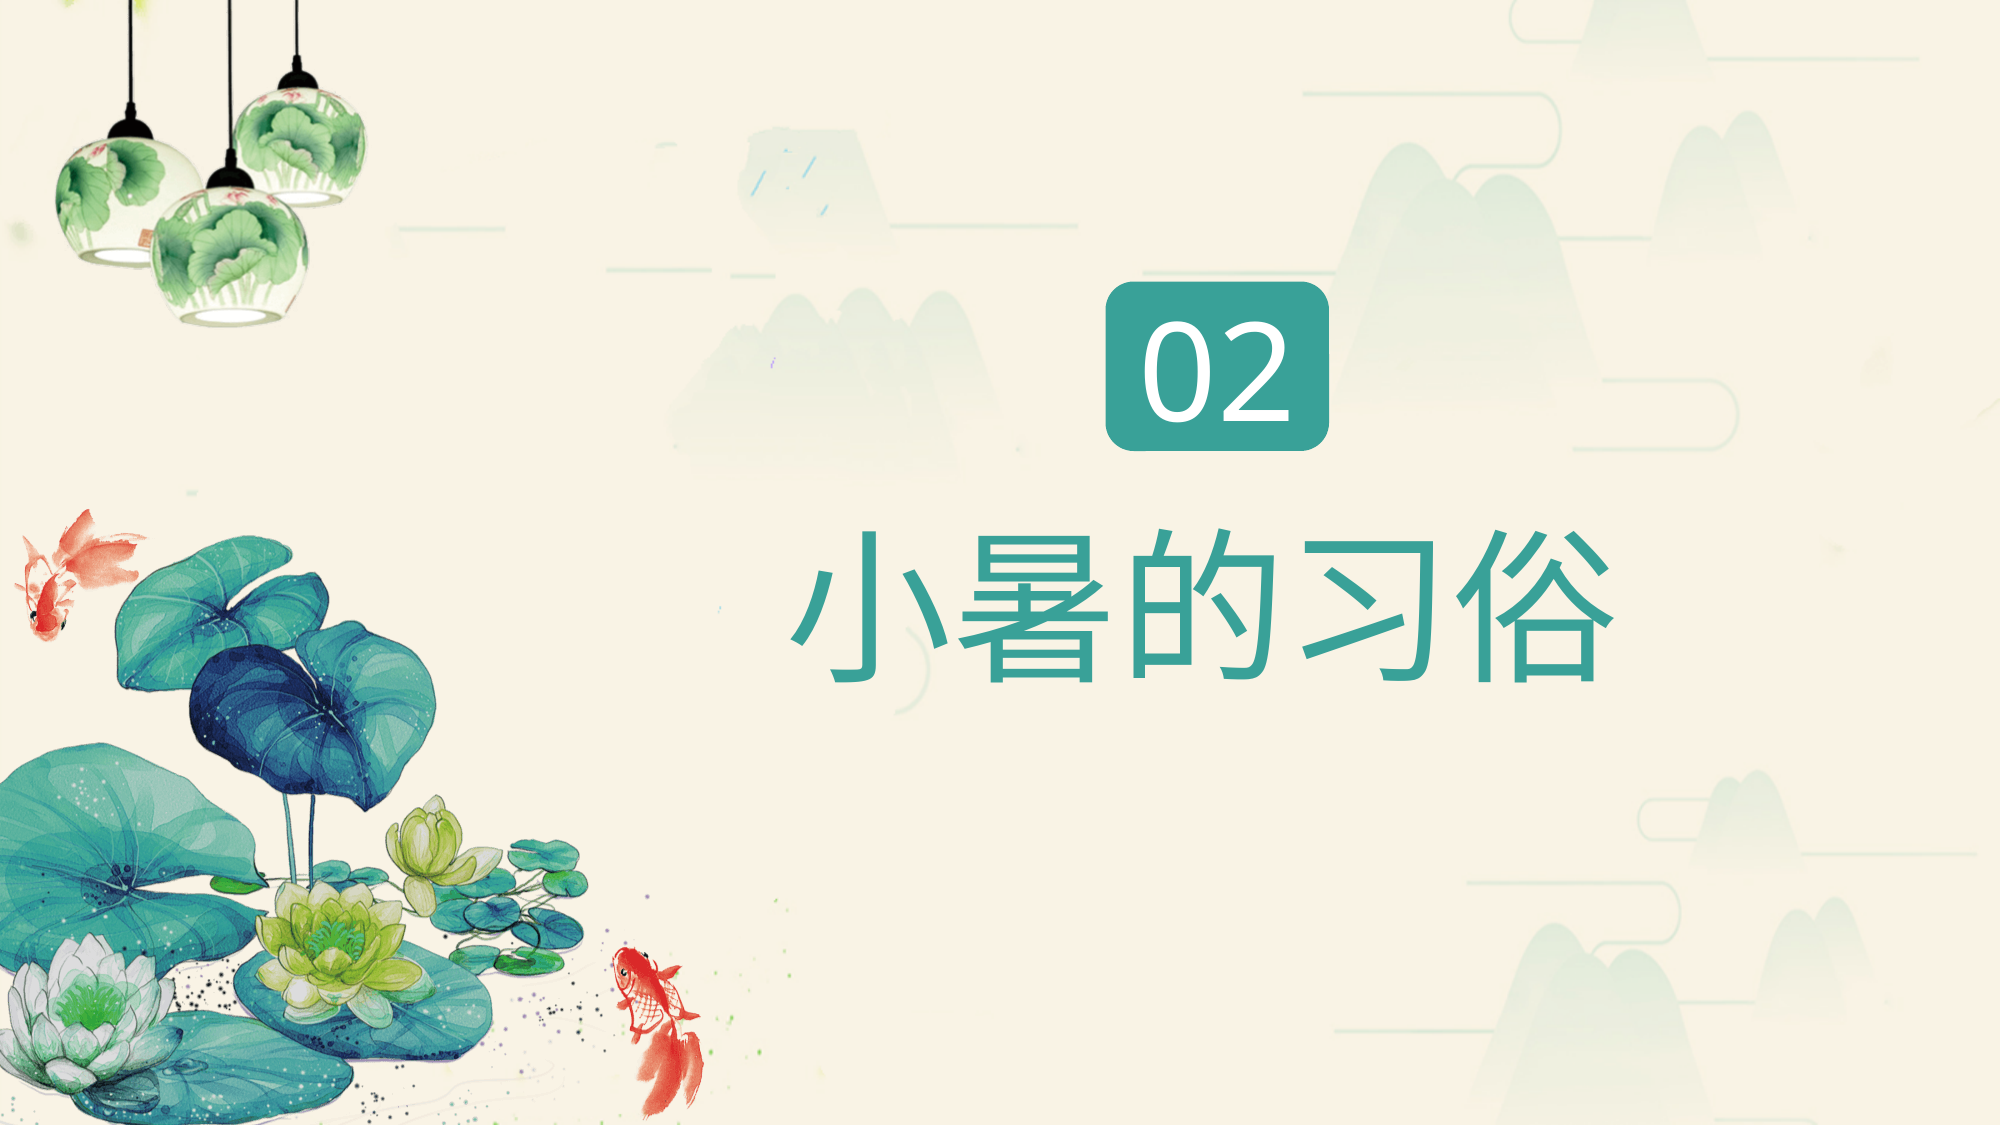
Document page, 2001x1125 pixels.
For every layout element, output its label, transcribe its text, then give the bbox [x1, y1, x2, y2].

picture [0, 0, 2000, 1125]
text_box 小暑的习俗 [771, 518, 1664, 733]
text_box 02 [1104, 280, 1331, 453]
